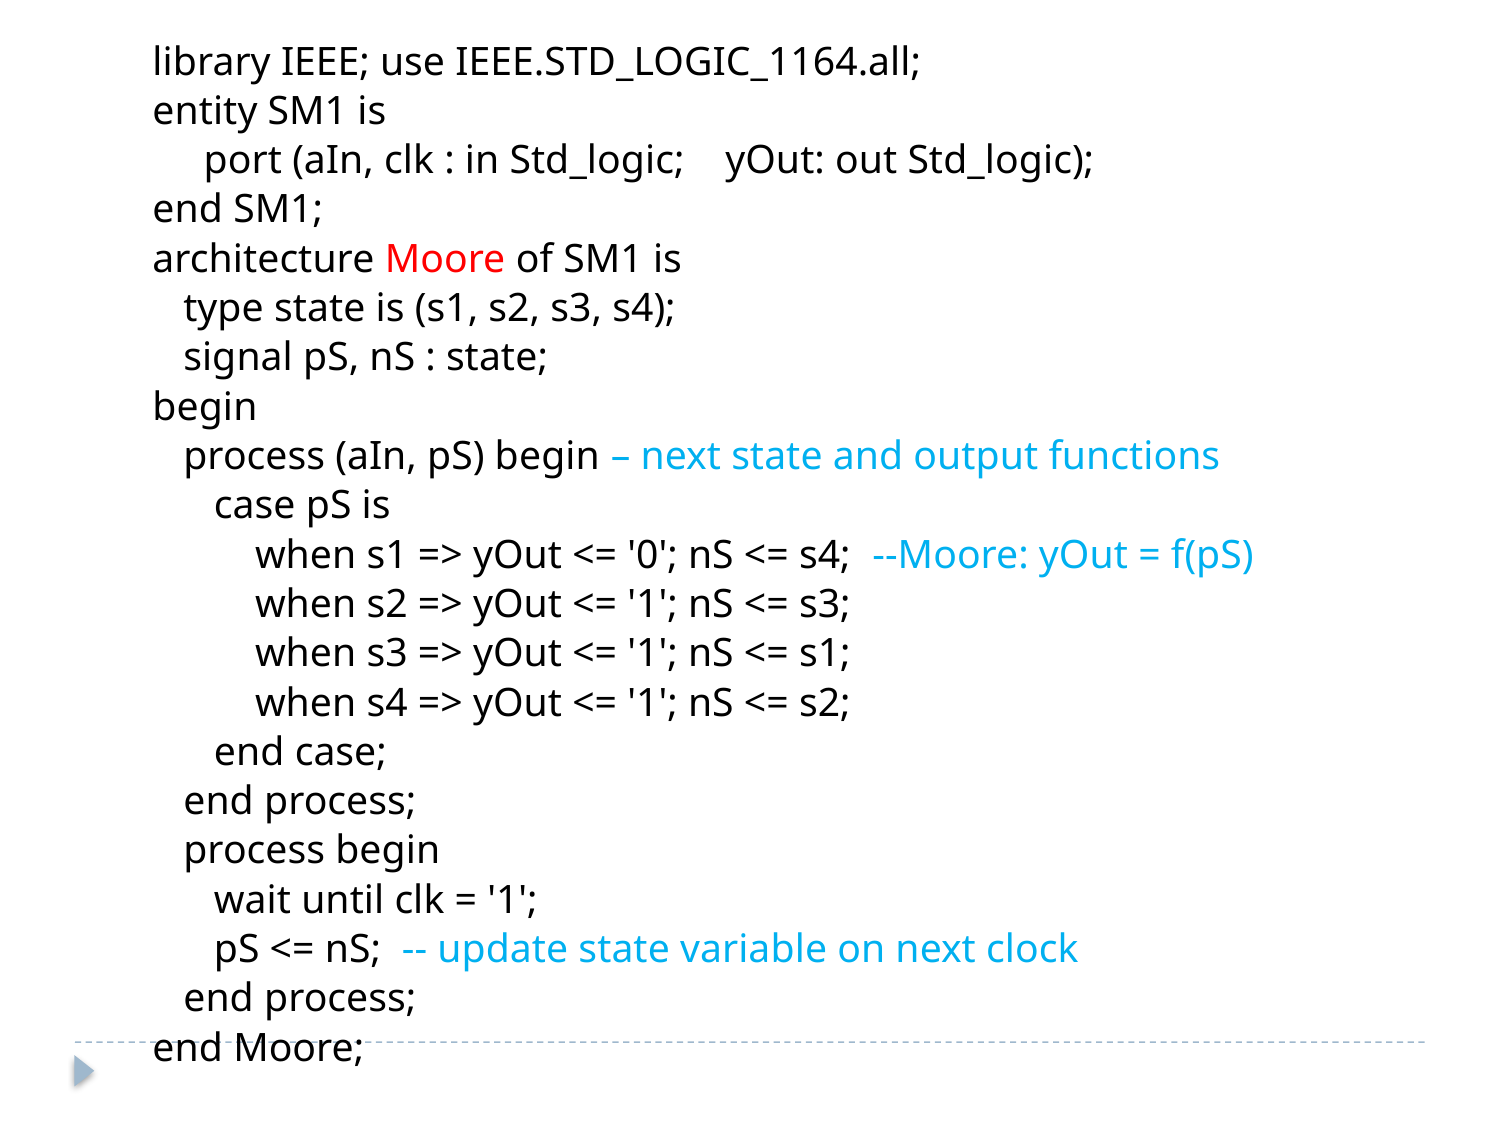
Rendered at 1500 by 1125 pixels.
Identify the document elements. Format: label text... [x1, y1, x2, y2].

list library IEEE; use IEEE.STD_LOGIC_1164.all; entity SM1 is port (aIn, clk : in Std_logic; yOut: out Std_logic); end SM1; architecture Moore of SM1 is type state is (s1, s2, s3, s4); signal pS, nS : state; begin process (aIn, pS) begin – next state and output functions case pS is when s1 => yOut <= '0'; nS <= s4; --Moore: yOut = f(pS) when s2 => yOut <= '1'; nS <= s3; when s3 => yOut <= '1'; nS <= s1; when s4 => yOut <= '1'; nS <= s2; end case; end process; process begin wait until clk = '1'; pS <= nS; -- update state variable on next clock end process; end Moore; [137, 37, 1438, 1088]
